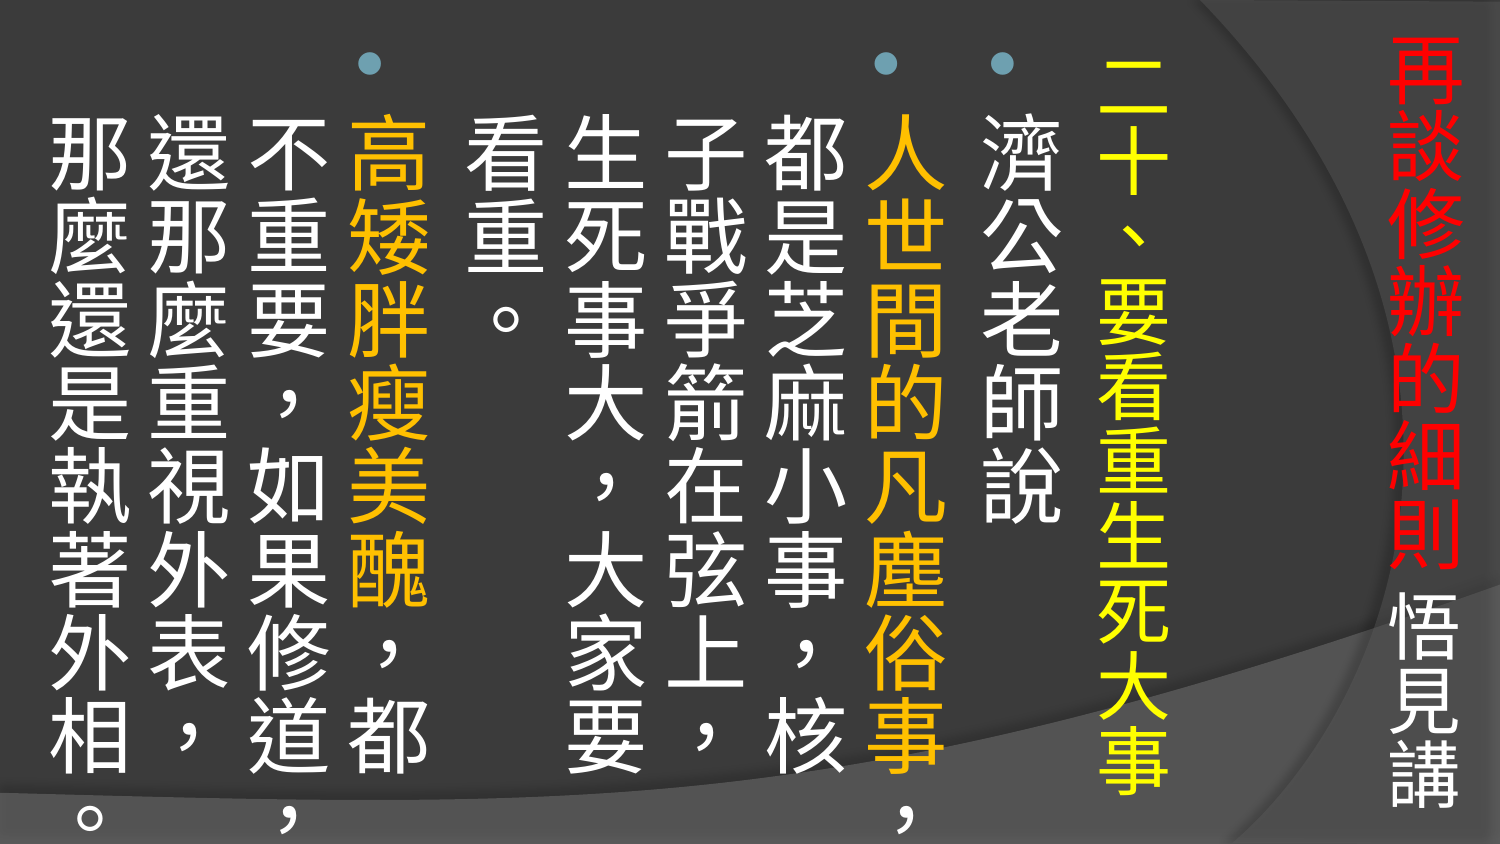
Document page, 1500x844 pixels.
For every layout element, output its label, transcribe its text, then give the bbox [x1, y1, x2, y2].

list 二十、要看重生死大事 濟公老師說 人世間的凡塵俗事，都是芝麻小事，核子戰爭箭在弦上，生死事大，大家要看重。 高矮胖瘦美醜，都不重要，如果修道，還那麼重視外表，那麼還是執著外相。 [29, 27, 1365, 820]
title 再談修辦的細則 悟見講 [1364, 21, 1483, 820]
